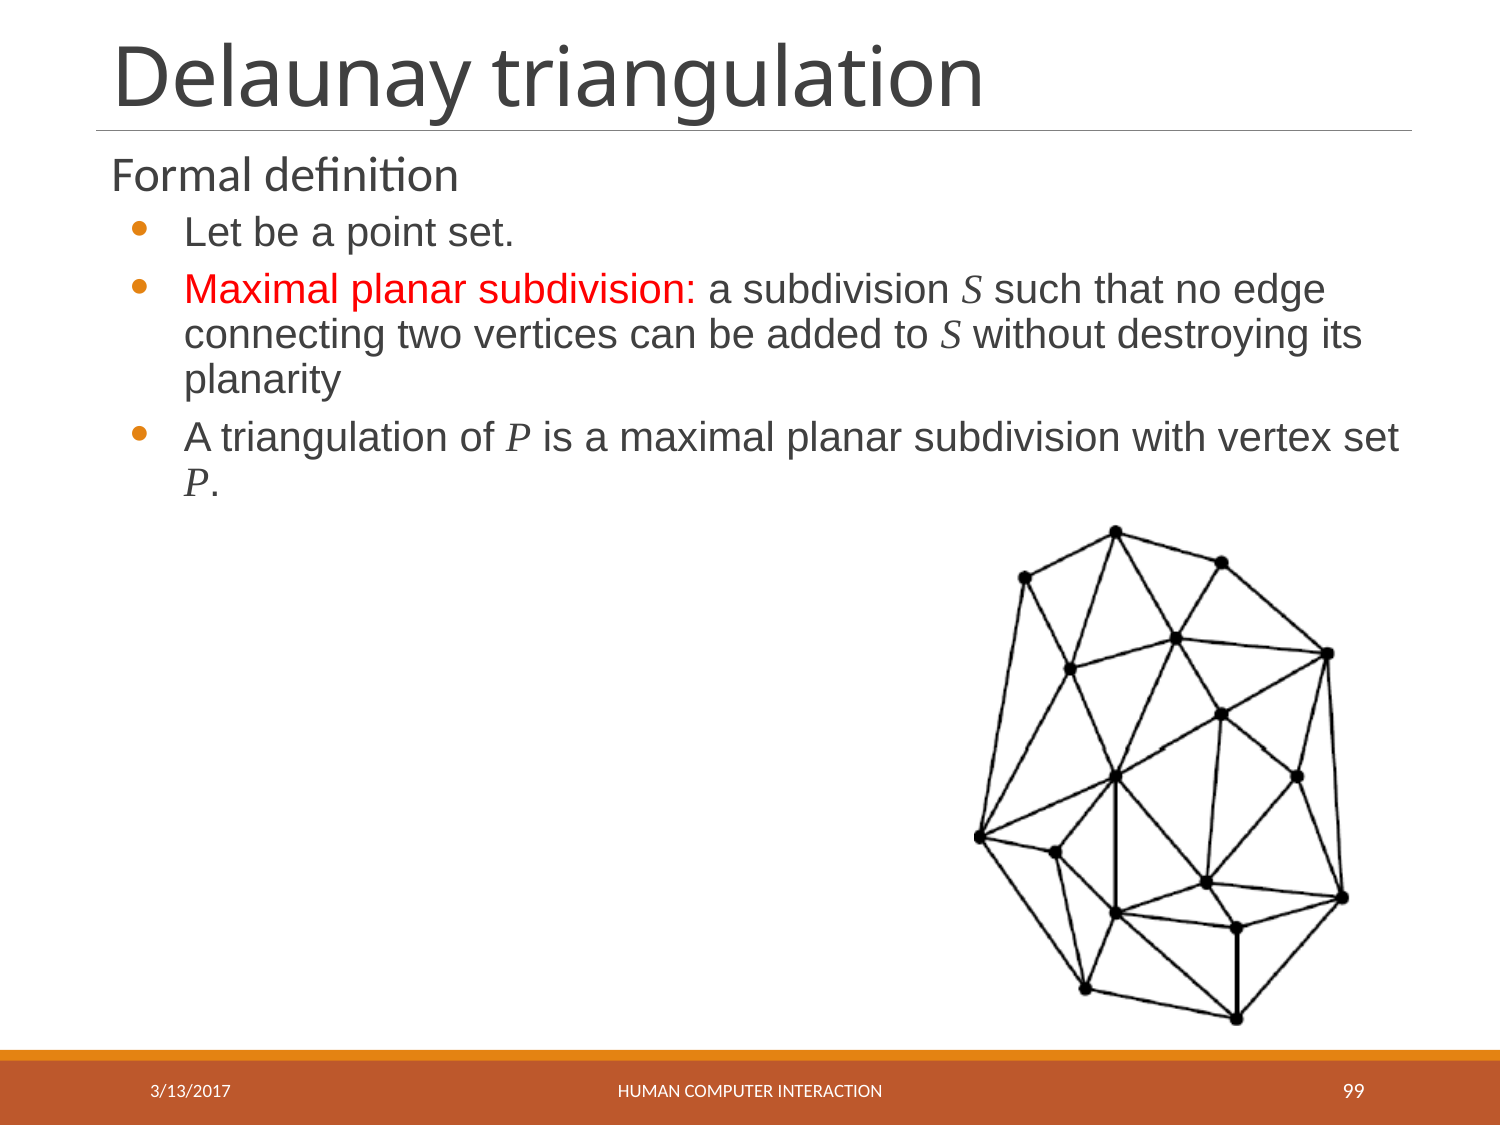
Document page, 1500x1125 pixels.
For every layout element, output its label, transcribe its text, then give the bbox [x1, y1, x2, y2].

picture [973, 523, 1353, 1026]
title Delaunay triangulation [96, 19, 1413, 131]
slide_number 99 [1218, 1059, 1380, 1120]
footer HUMAN COMPUTER INTERACTION [453, 1059, 1047, 1120]
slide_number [135, 1059, 440, 1120]
